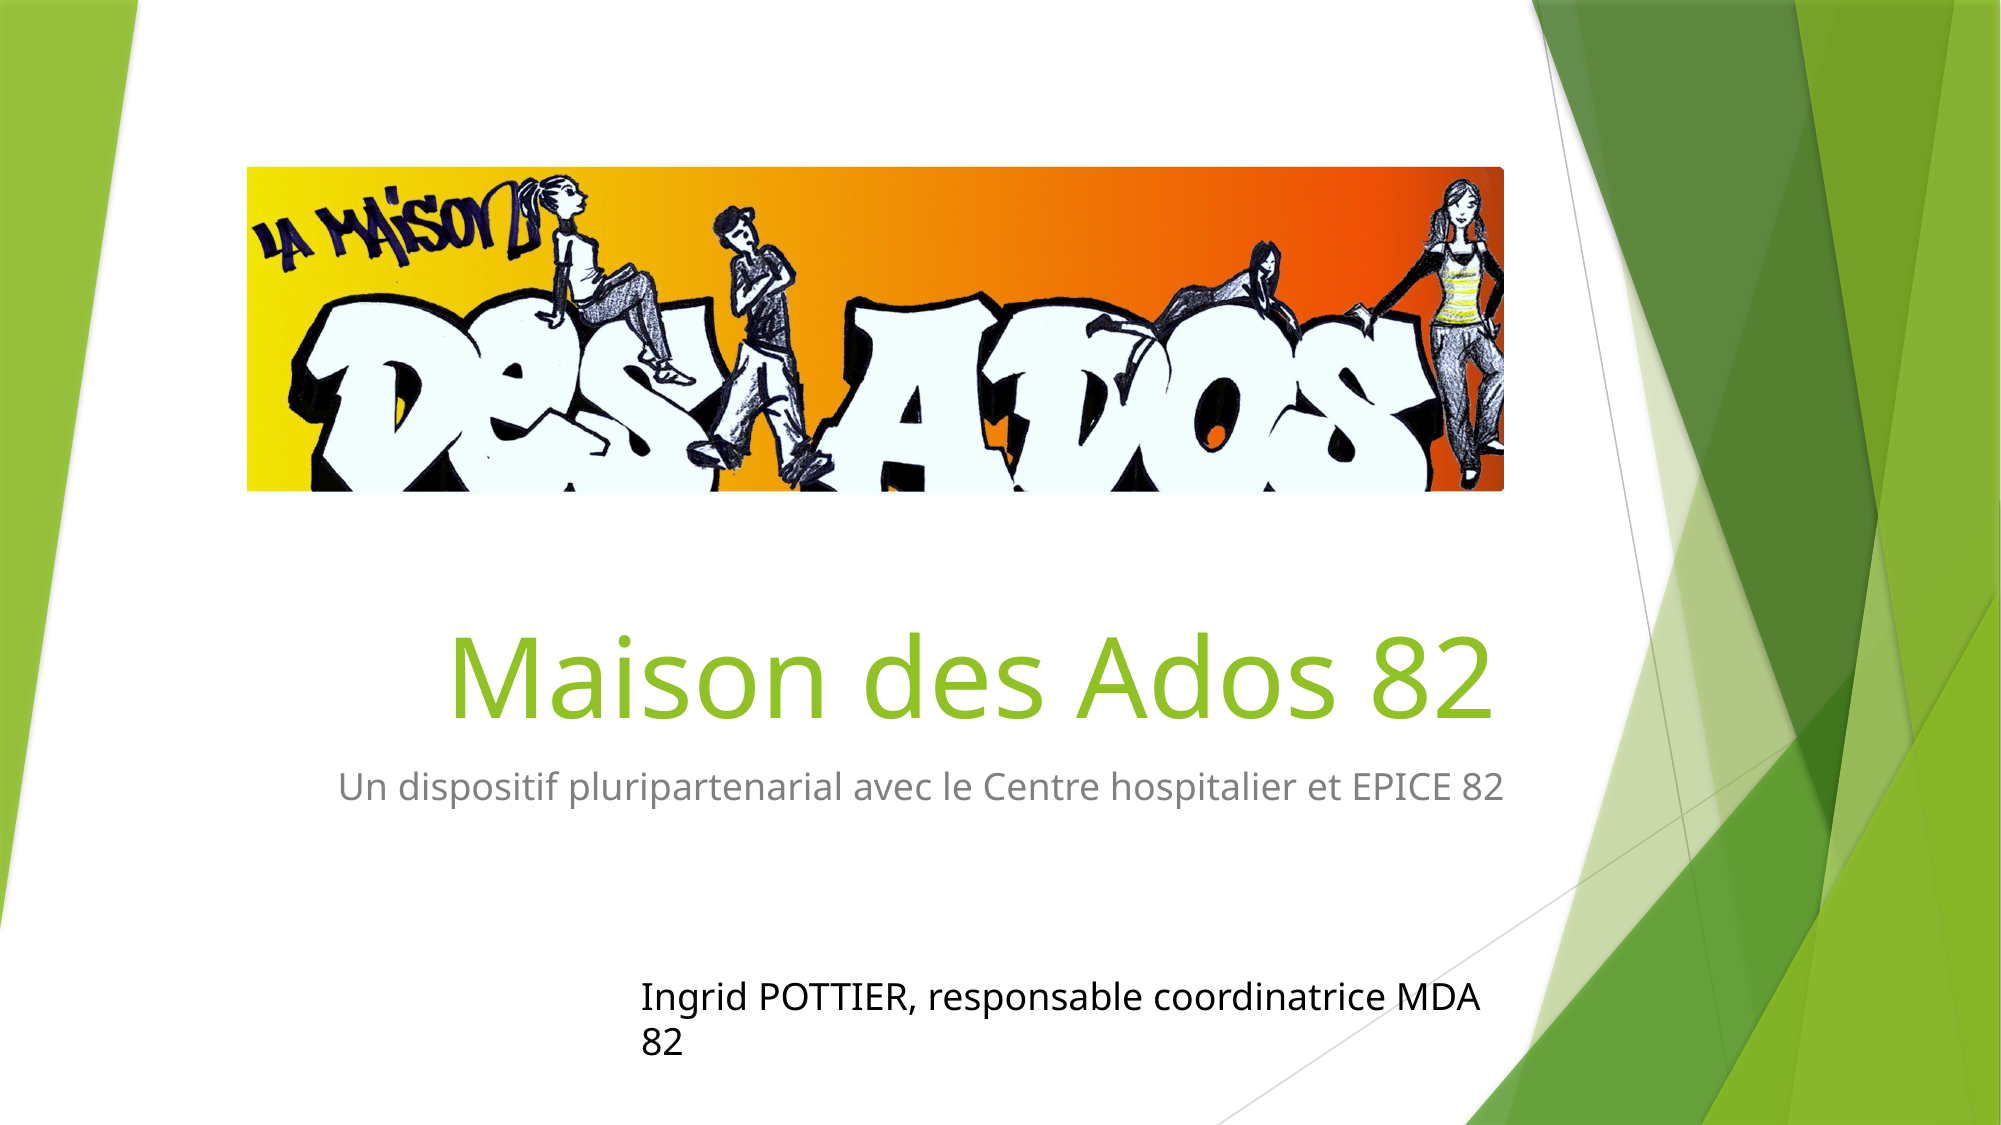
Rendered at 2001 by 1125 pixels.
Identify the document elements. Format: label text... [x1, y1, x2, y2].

picture [246, 164, 1505, 496]
text_box Ingrid POTTIER, responsable coordinatrice MDA 82 [626, 965, 1505, 1071]
subtitle Un dispositif pluripartenarial avec le Centre hospitalier et EPICE 82 [247, 755, 1522, 859]
title Maison des Ados 82 [238, 478, 1513, 749]
